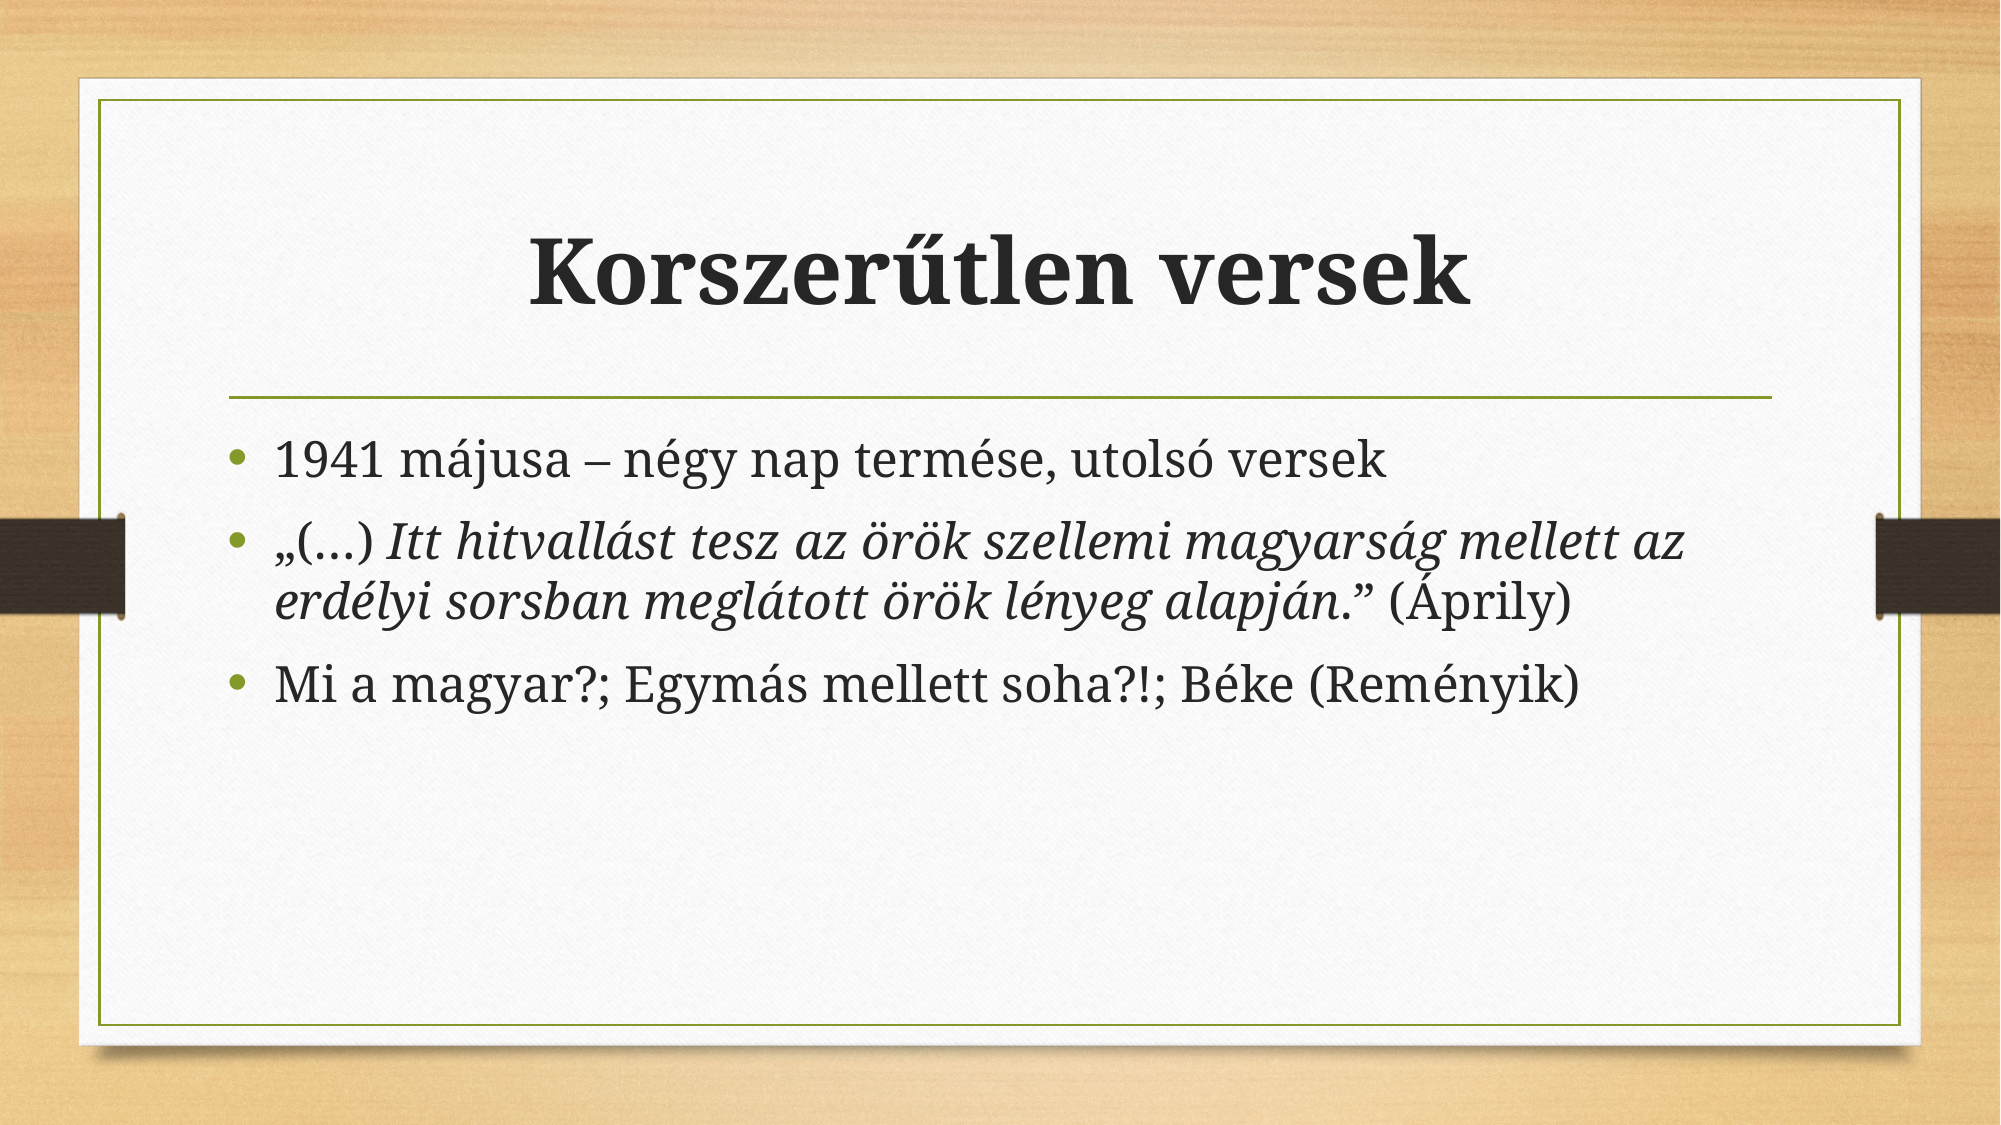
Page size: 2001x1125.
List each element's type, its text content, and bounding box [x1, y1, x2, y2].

list 1941 májusa – négy nap termése, utolsó versek „(…) Itt hitvallást tesz az örök szellemi magyarság mellett az erdélyi sorsban meglátott örök lényeg alapján.” (Áprily) Mi a magyar?; Egymás mellett soha?!; Béke (Reményik) [212, 419, 1788, 964]
picture [0, 0, 2001, 1125]
title Korszerűtlen versek [212, 161, 1788, 375]
